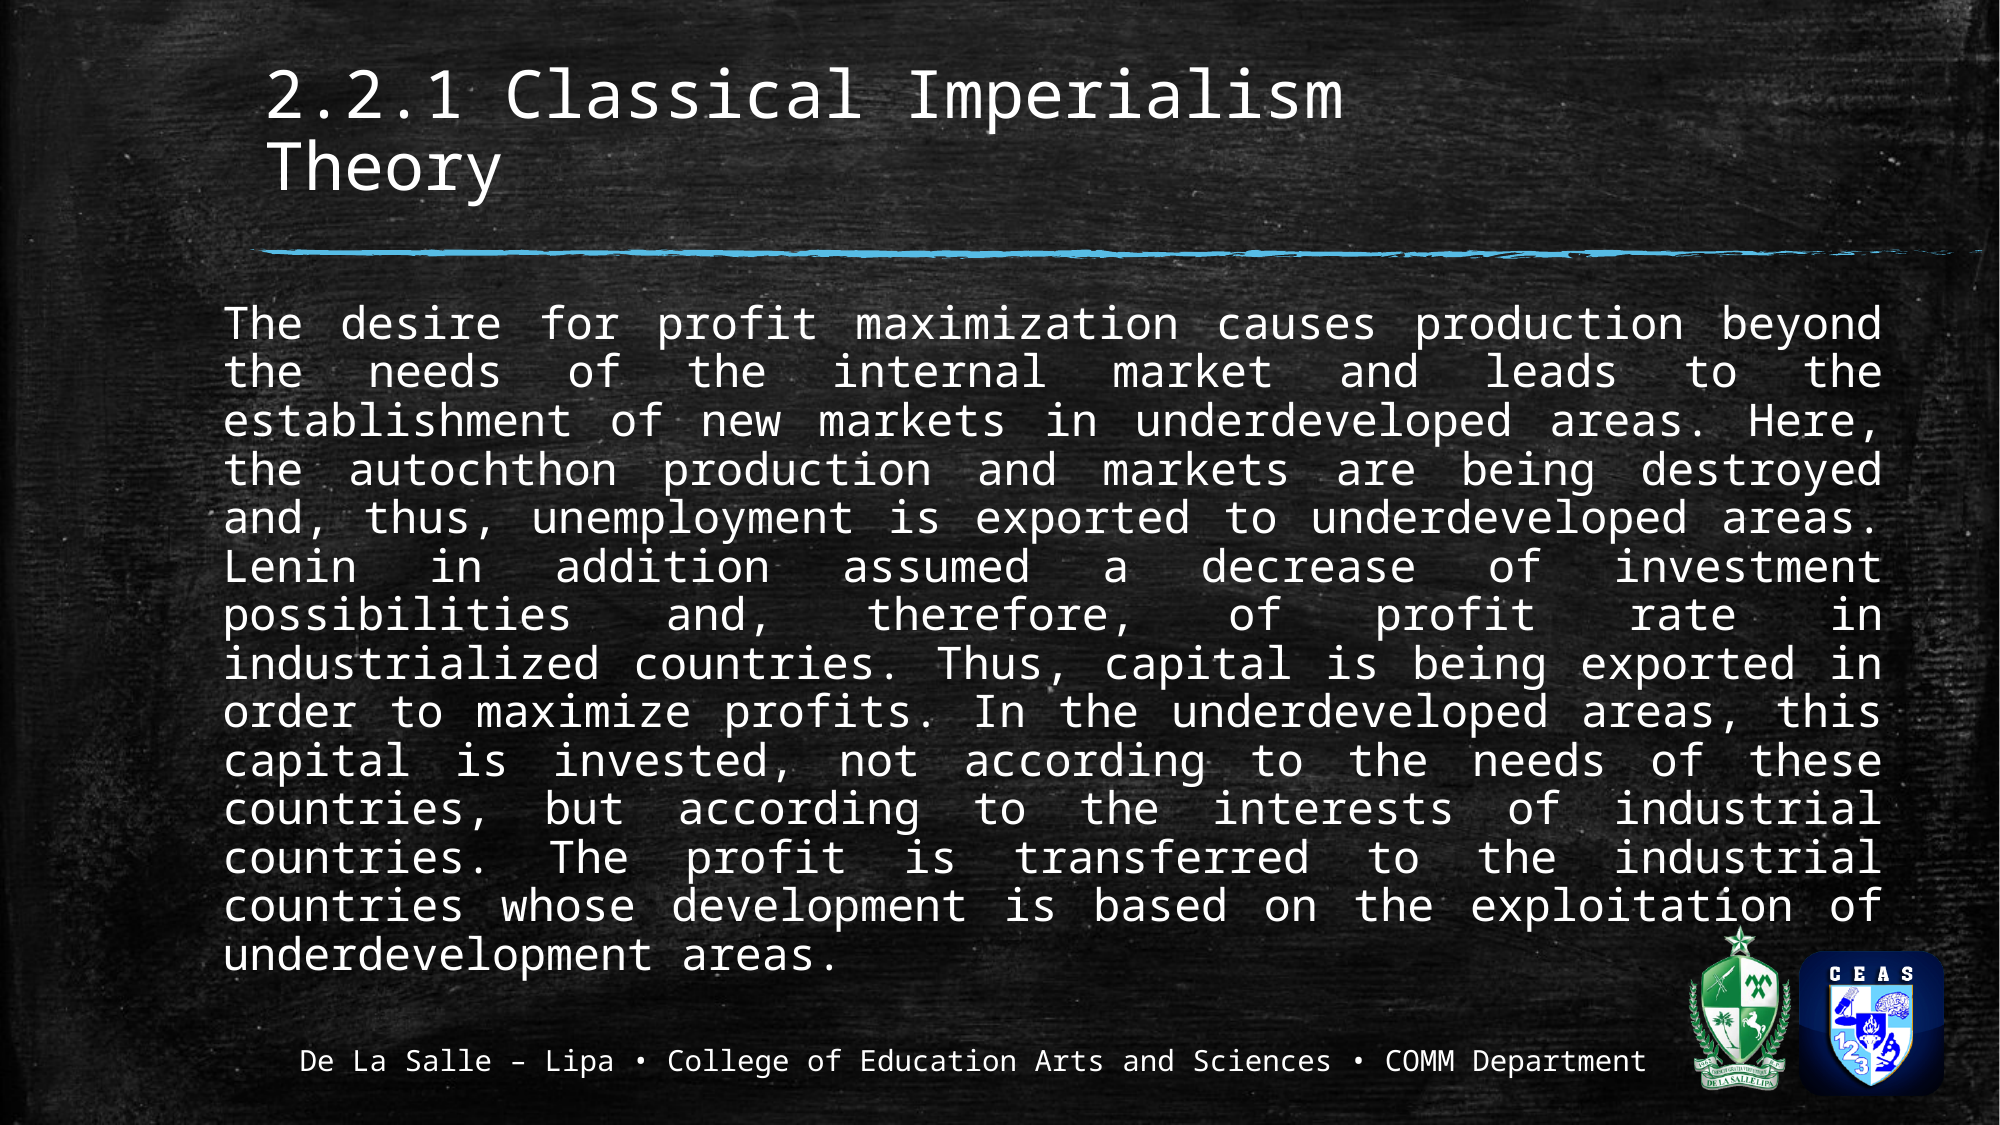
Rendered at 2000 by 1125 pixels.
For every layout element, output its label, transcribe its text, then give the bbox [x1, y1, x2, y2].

text_box De La Salle – Lipa • College of Education Arts and Sciences • COMM Department [124, 1034, 1656, 1085]
title 2.2.1 Classical Imperialism Theory [249, 45, 1575, 213]
picture [1656, 924, 1944, 1096]
list The desire for profit maximization causes production beyond the needs of the internal market and leads to the establishment of new markets in underdeveloped areas. Here, the autochthon production and markets are being destroyed and, thus, unemployment is exported to underdeveloped areas. Lenin in addition assumed a decrease of investment possibilities and, therefore, of profit rate in industrialized countries. Thus, capital is being exported in order to maximize profits. In the underdeveloped areas, this capital is invested, not according to the needs of these countries, but according to the interests of industrial countries. The profit is transferred to the industrial countries whose development is based on the exploitation of underdevelopment areas. [207, 293, 1900, 994]
